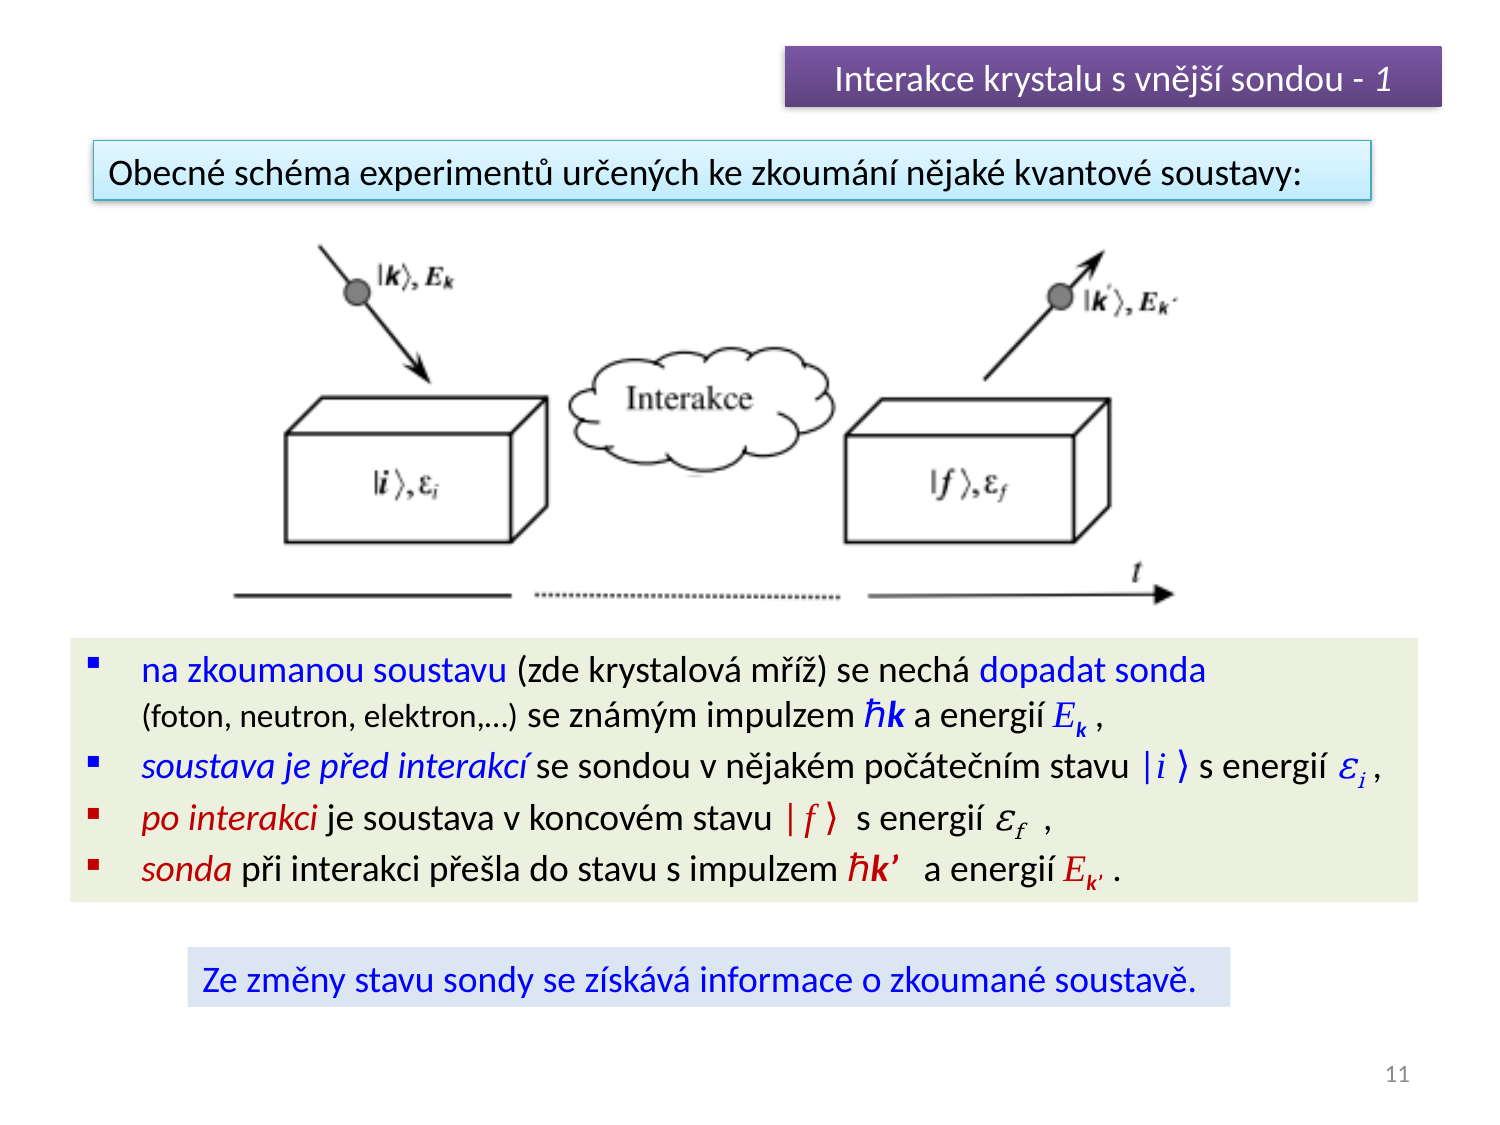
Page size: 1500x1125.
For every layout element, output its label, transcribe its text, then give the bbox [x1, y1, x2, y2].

slide_number 11 [1074, 1042, 1425, 1103]
text_box Obecné schéma experimentů určených ke zkoumání nějaké kvantové soustavy: [93, 140, 1372, 201]
text_box na zkoumanou soustavu (zde krystalová mříž) se nechá dopadat sonda (foton, neutron, elektron,…) se známým impulzem ℏk a energií Ek , soustava je před interakcí se sondou v nějakém počátečním stavu |i ⟩ s energií εi , po interakci je soustava v koncovém stavu | f ⟩ s energií εf , sonda při interakci přešla do stavu s impulzem ℏk’ a energií Ek’ . [70, 637, 1418, 903]
text_box Interakce krystalu s vnější sondou - 1 [785, 46, 1442, 107]
text_box Ze změny stavu sondy se získává informace o zkoumané soustavě. [187, 947, 1231, 1007]
picture [152, 222, 1232, 631]
